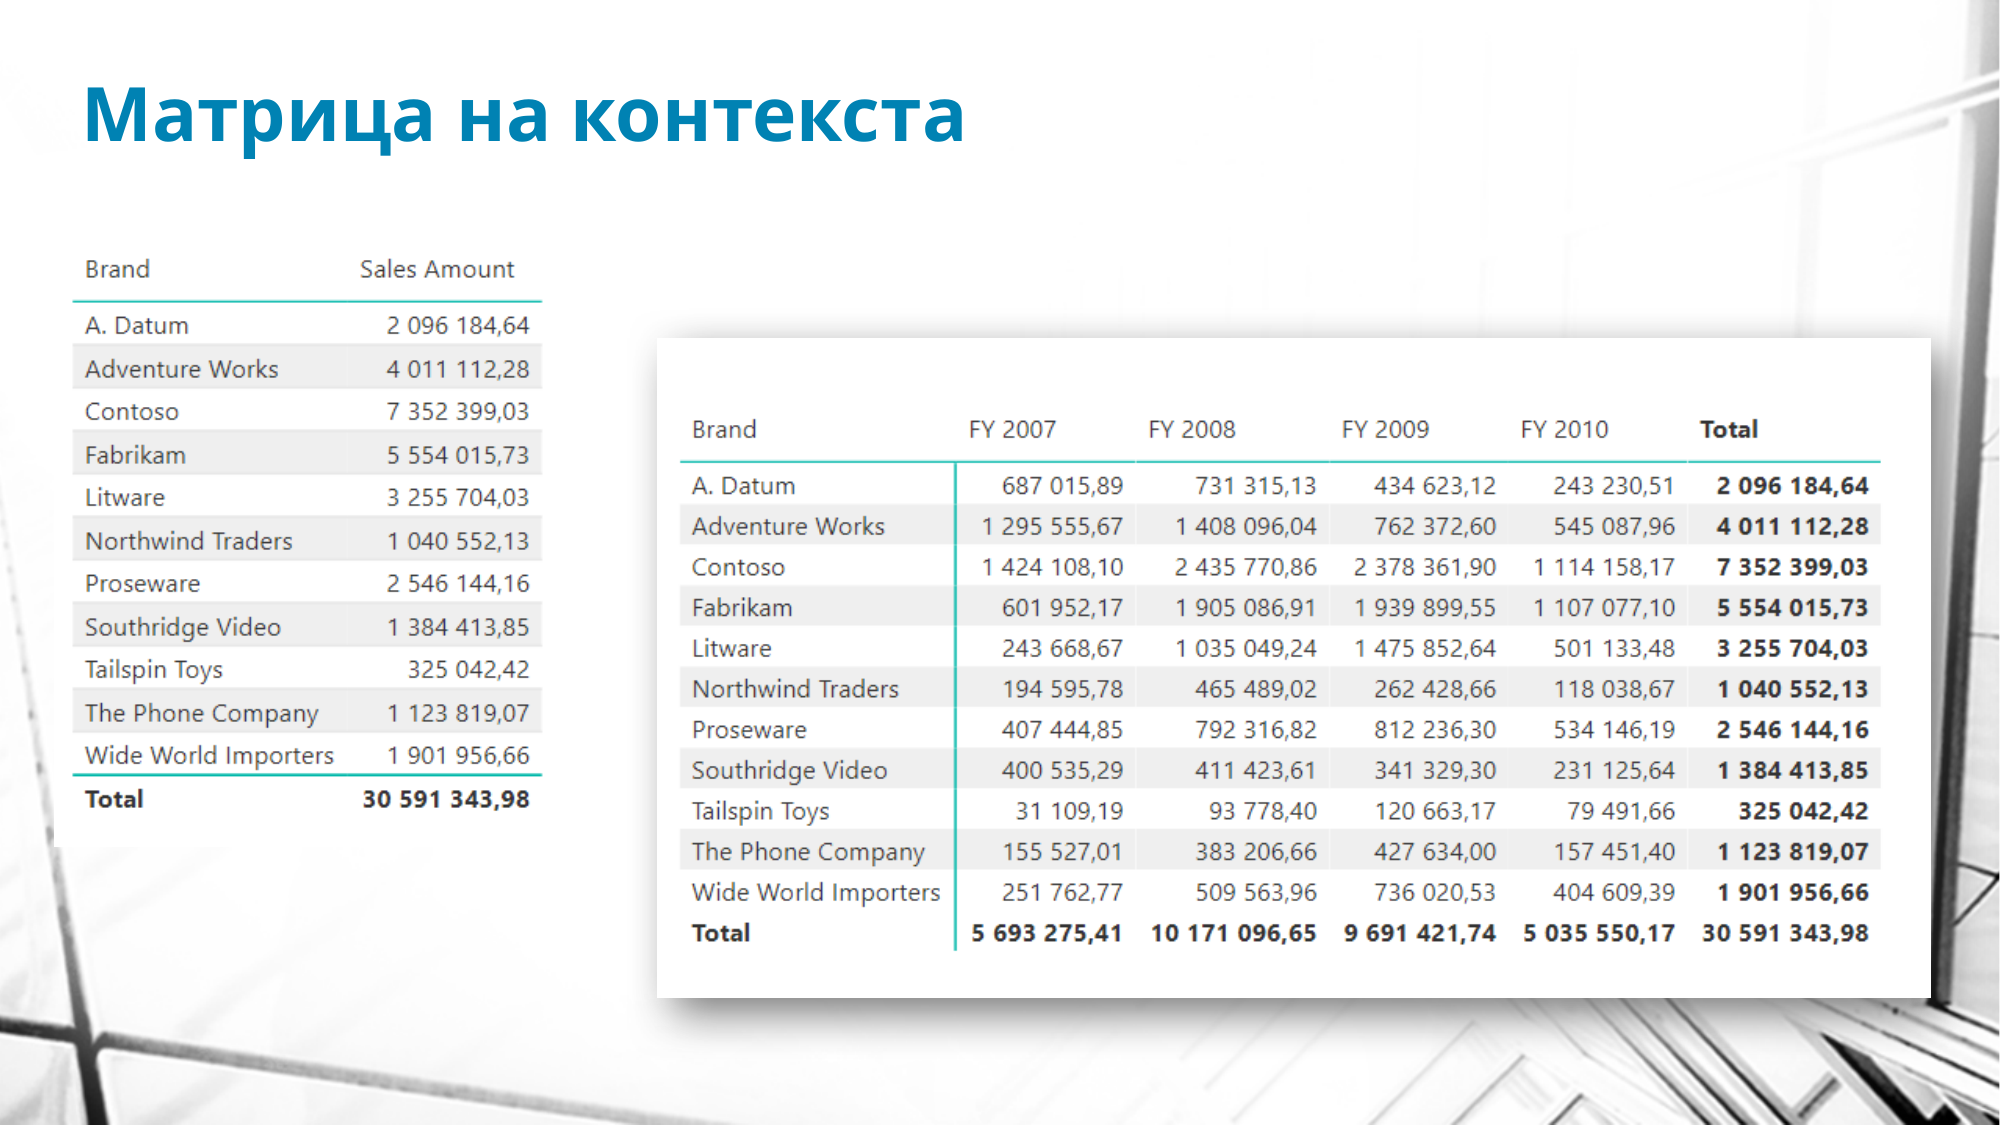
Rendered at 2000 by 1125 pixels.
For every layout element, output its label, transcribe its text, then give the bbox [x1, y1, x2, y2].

picture [0, 0, 2000, 1125]
title Матрица на контекста [66, 54, 1492, 164]
